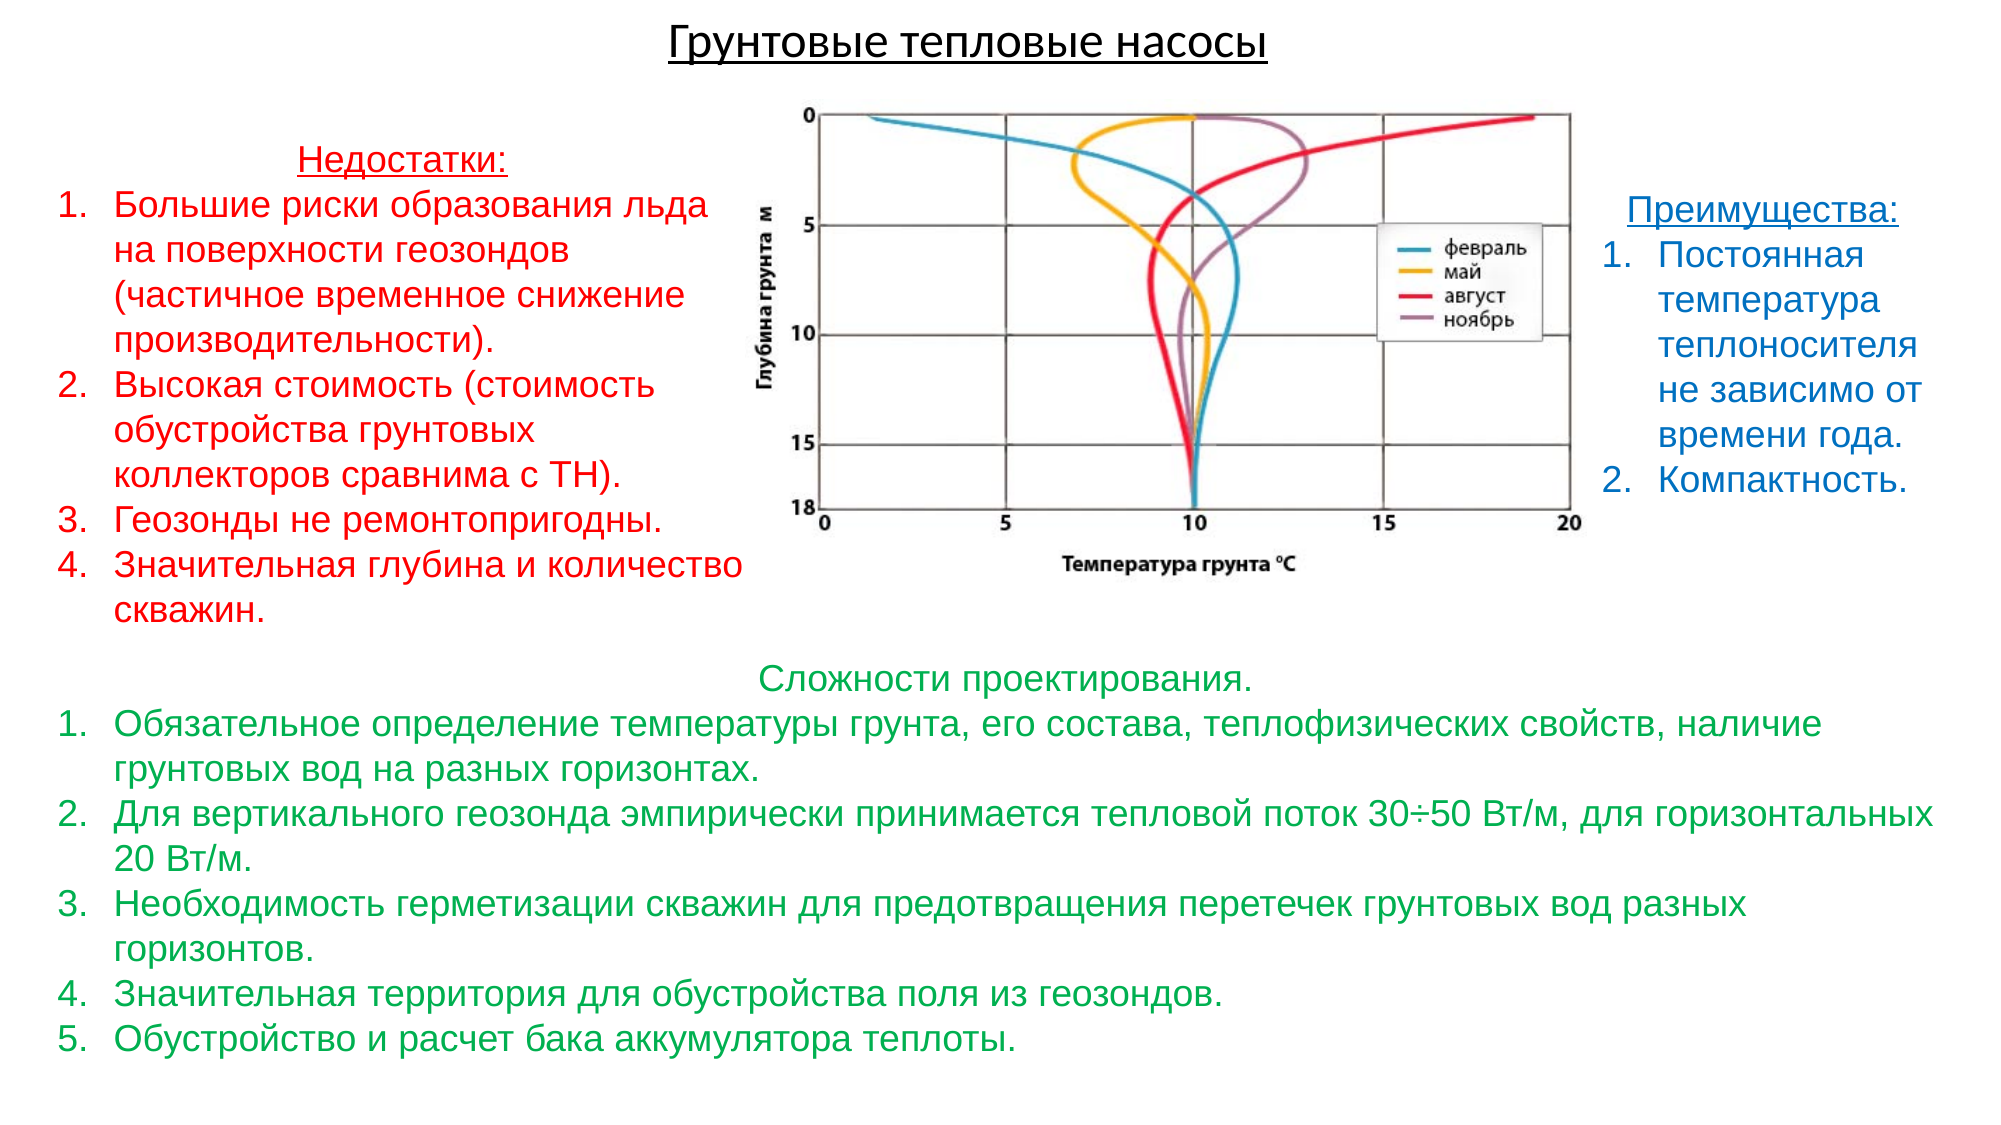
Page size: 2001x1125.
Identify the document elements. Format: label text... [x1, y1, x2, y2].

text_box Преимущества: Постоянная температура теплоносителя не зависимо от времени года. Компактность. [1587, 178, 1939, 508]
picture [745, 99, 1587, 591]
text_box Сложности проектирования. Обязательное определение температуры грунта, его состава, теплофизических свойств, наличие грунтовых вод на разных горизонтах. Для вертикального геозонда эмпирически принимается тепловой поток 30÷50 Вт/м, для горизонтальных 20 Вт/м. Необходимость герметизации скважин для предотвращения перетечек грунтовых вод разных горизонтов. Значительная территория для обустройства поля из геозондов. Обустройство и расчет бака аккумулятора теплоты. [42, 646, 1970, 1067]
text_box Грунтовые тепловые насосы [653, 0, 1284, 75]
text_box Недостатки: Большие риски образования льда на поверхности геозондов (частичное временное снижение производительности). Высокая стоимость (стоимость обустройства грунтовых коллекторов сравнима с ТН). Геозонды не ремонтопригодны. Значительная глубина и количество скважин. [42, 127, 763, 638]
